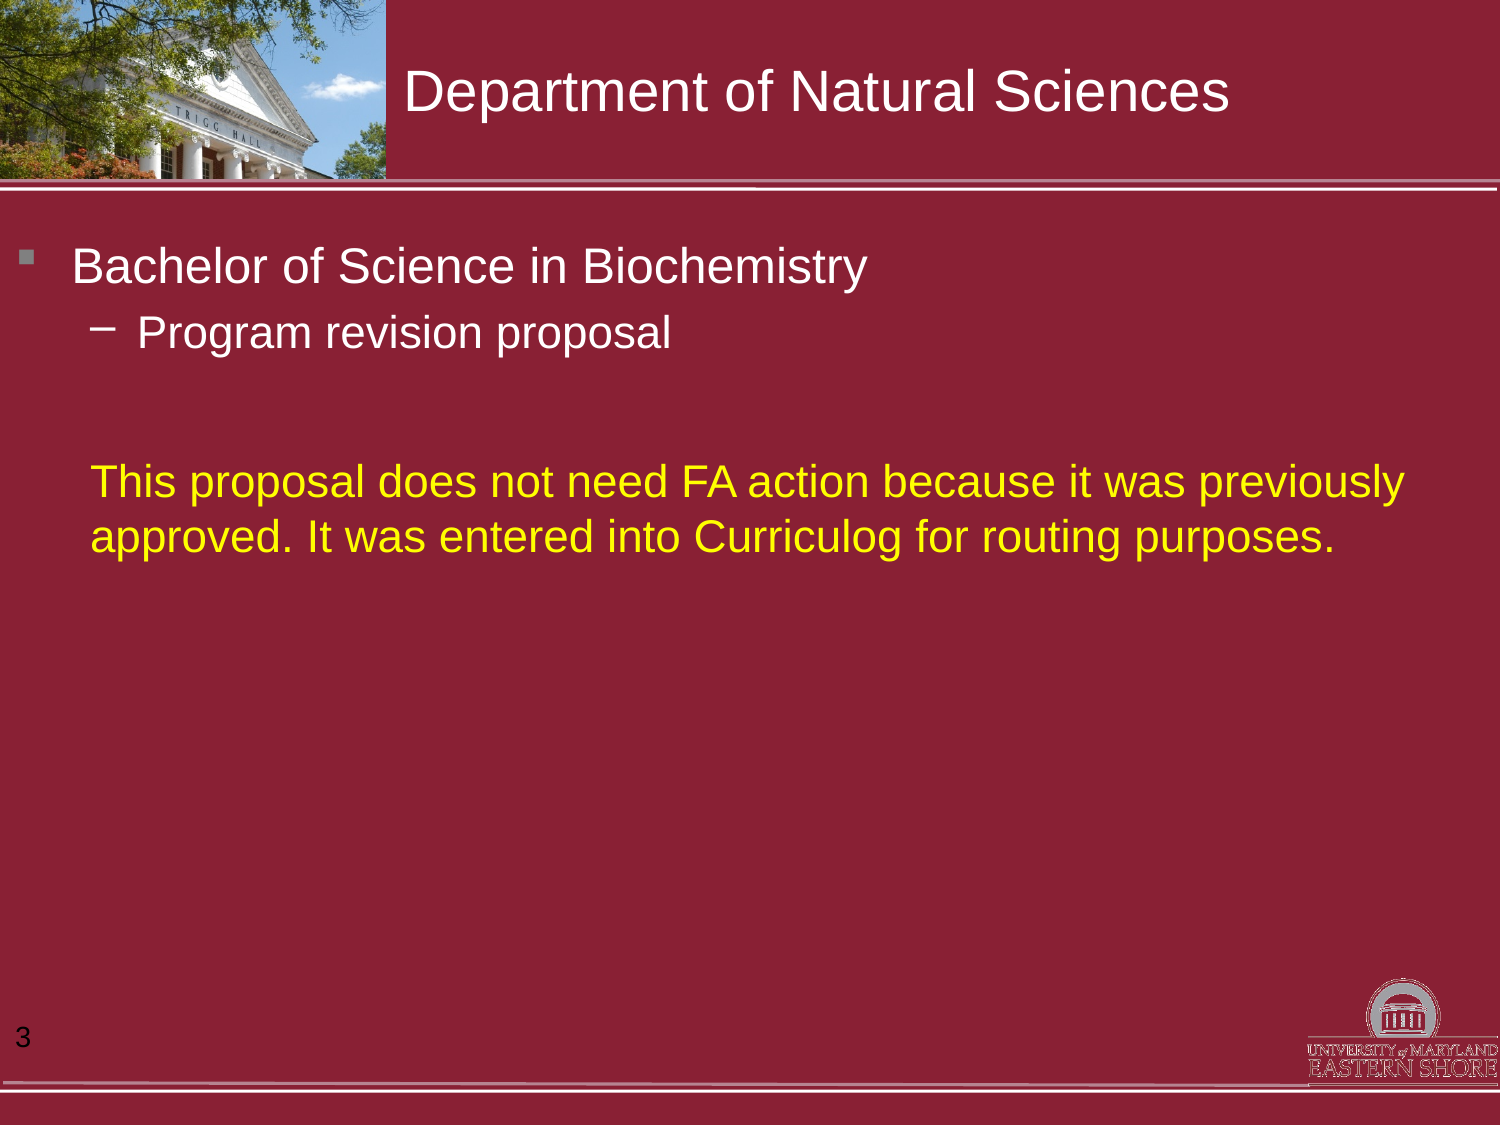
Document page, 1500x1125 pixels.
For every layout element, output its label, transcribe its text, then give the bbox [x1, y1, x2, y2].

title Department of Natural Sciences [389, 0, 1500, 177]
slide_number 3 [0, 1010, 350, 1089]
picture [0, 0, 386, 179]
list Bachelor of Science in Biochemistry Program revision proposal This proposal does not need FA action because it was previously approved. It was entered into Curriculog for routing purposes. [0, 226, 1473, 1011]
picture [1294, 960, 1500, 1111]
